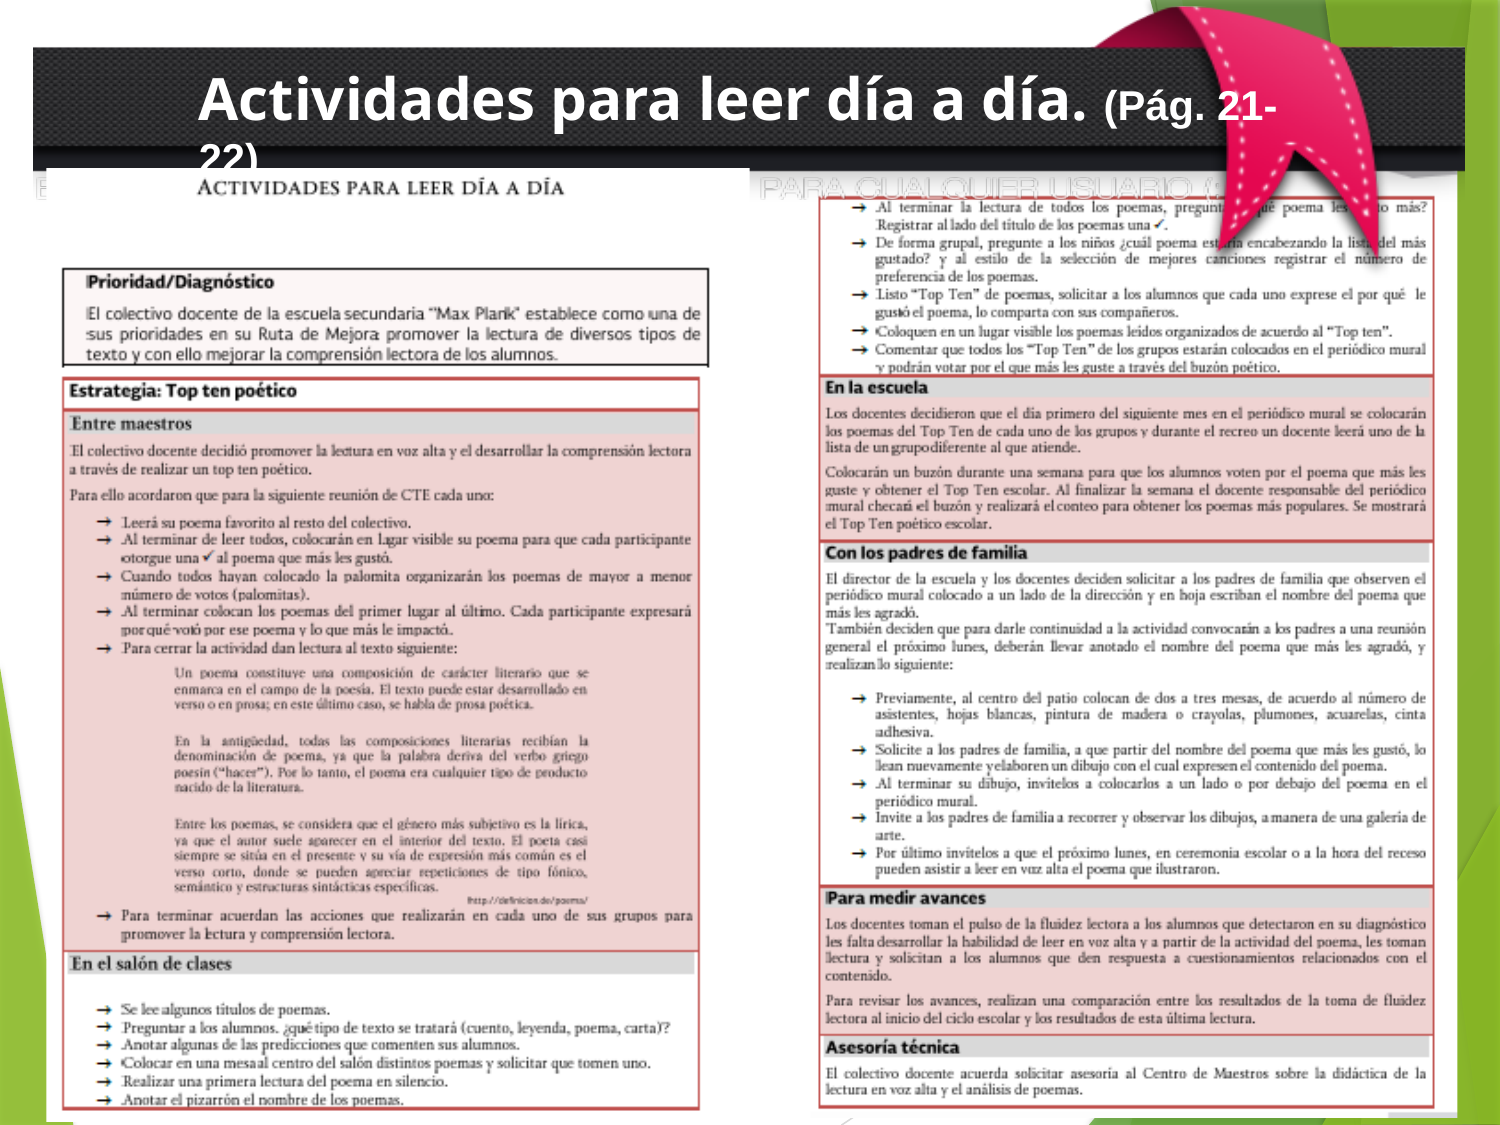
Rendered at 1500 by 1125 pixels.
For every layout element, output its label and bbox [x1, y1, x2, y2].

text_box [45, 167, 751, 1122]
picture [33, 5, 1465, 278]
text_box [810, 287, 1458, 1119]
